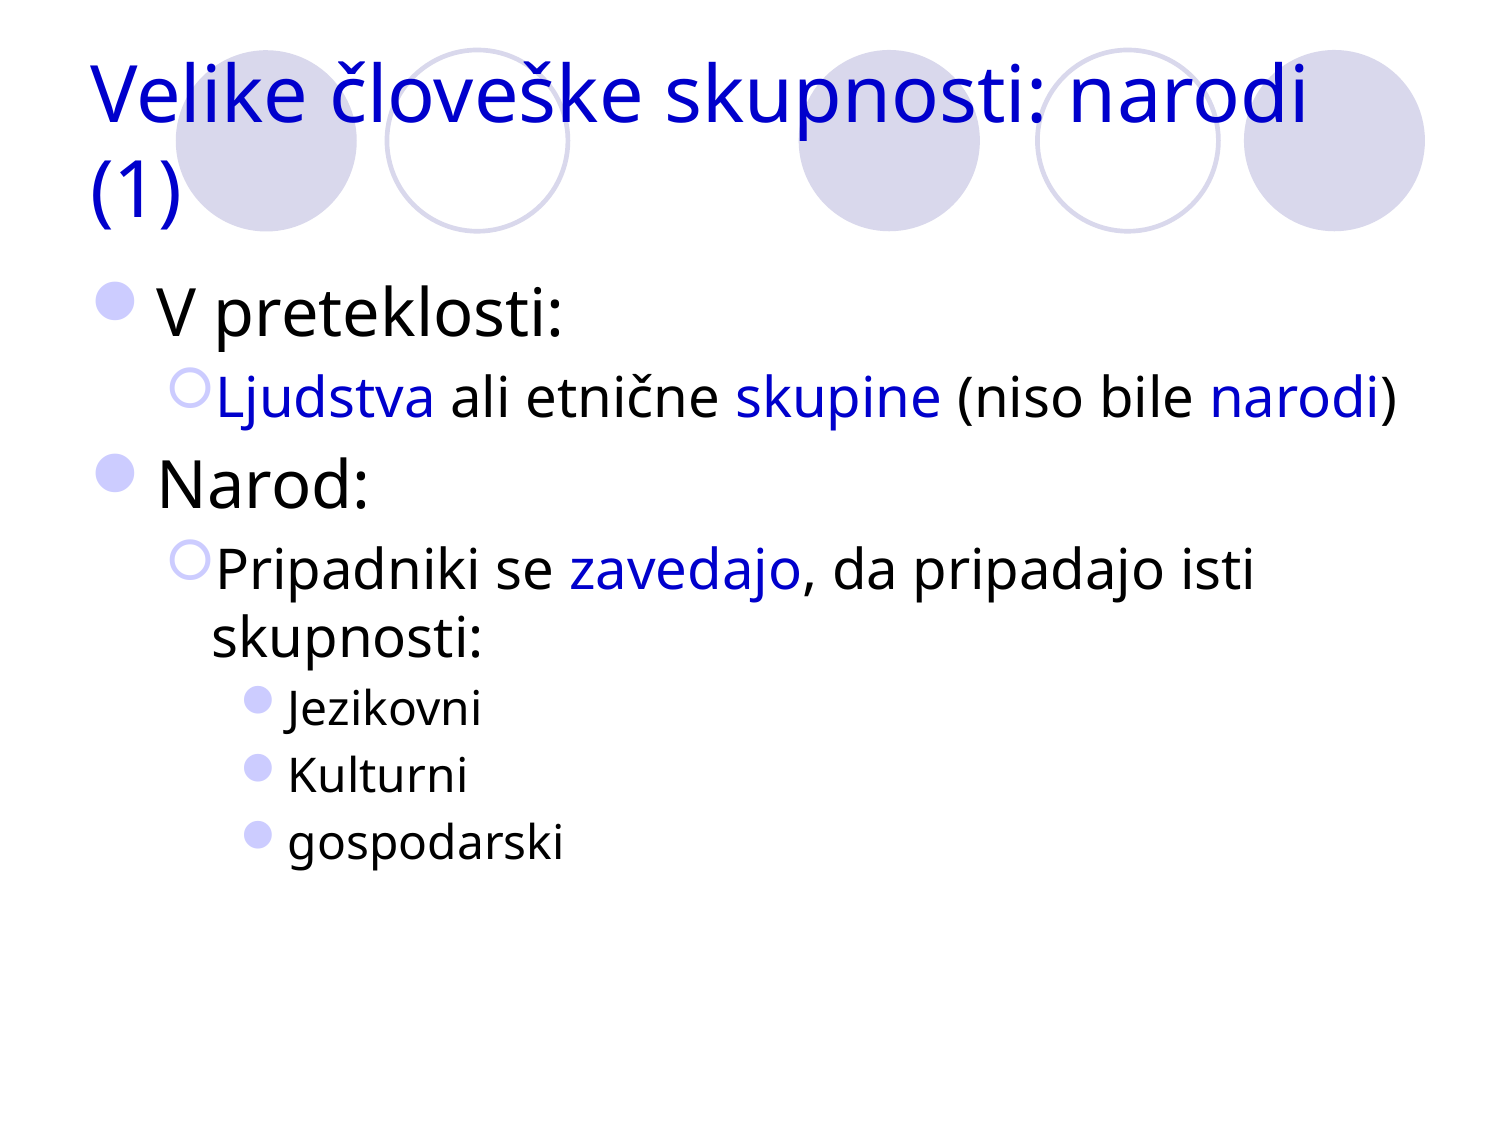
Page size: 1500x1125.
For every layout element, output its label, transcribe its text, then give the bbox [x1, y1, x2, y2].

list V preteklosti: Ljudstva ali etnične skupine (niso bile narodi) Narod: Pripadniki se zavedajo, da pripadajo isti skupnosti: Jezikovni Kulturni gospodarski [75, 262, 1425, 1006]
title Velike človeške skupnosti: narodi (1) [75, 45, 1425, 233]
